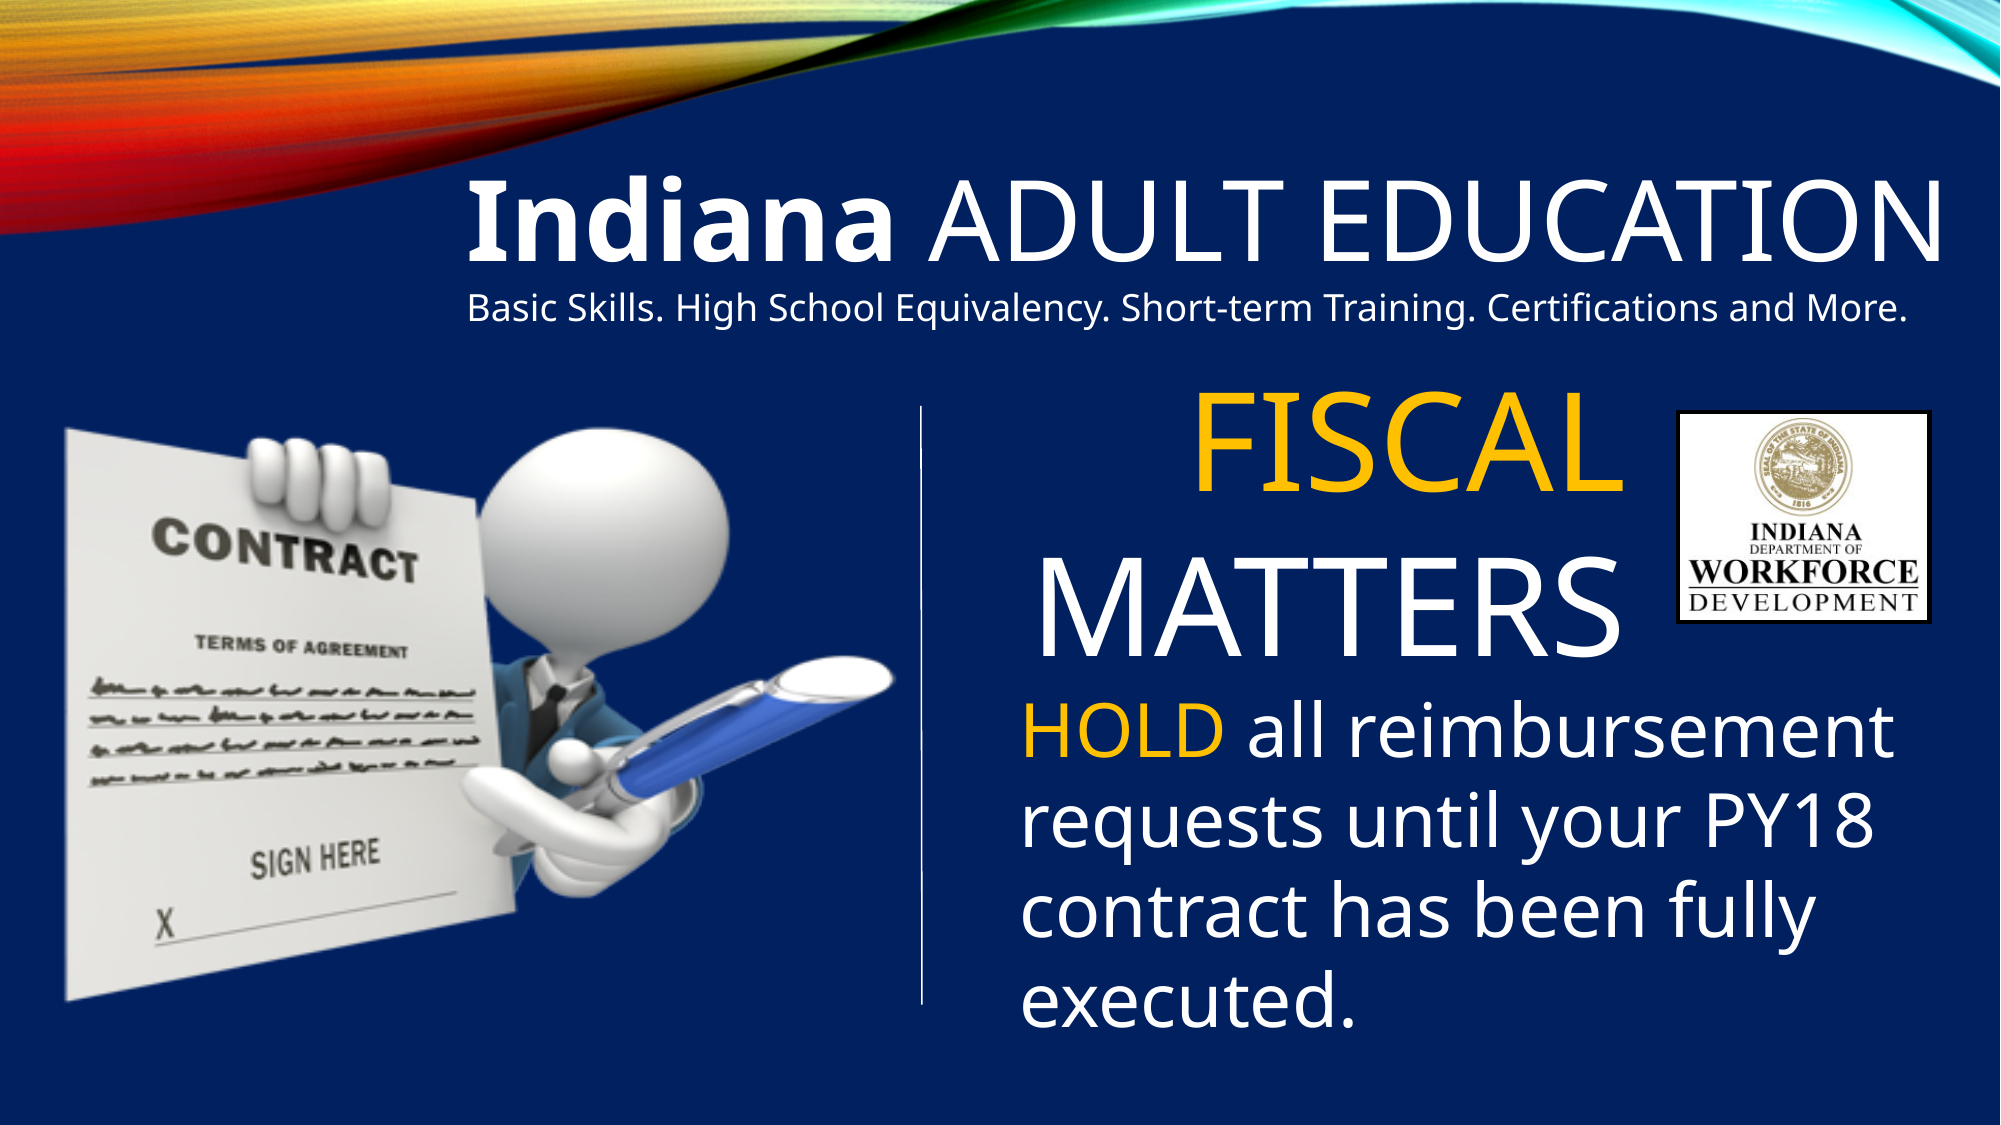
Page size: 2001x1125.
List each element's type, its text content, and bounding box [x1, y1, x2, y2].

picture [1679, 414, 1928, 620]
text_box HOLD all reimbursement requests until your PY18 contract has been fully executed. [1004, 630, 1919, 1120]
picture [0, 0, 2000, 237]
title FISCAL MATTERS [926, 412, 1642, 625]
picture [56, 414, 902, 1015]
text_box Indiana ADULT EDUCATION Basic Skills. High School Equivalency. Short-term Training. Certifications and More. [451, 141, 2000, 336]
